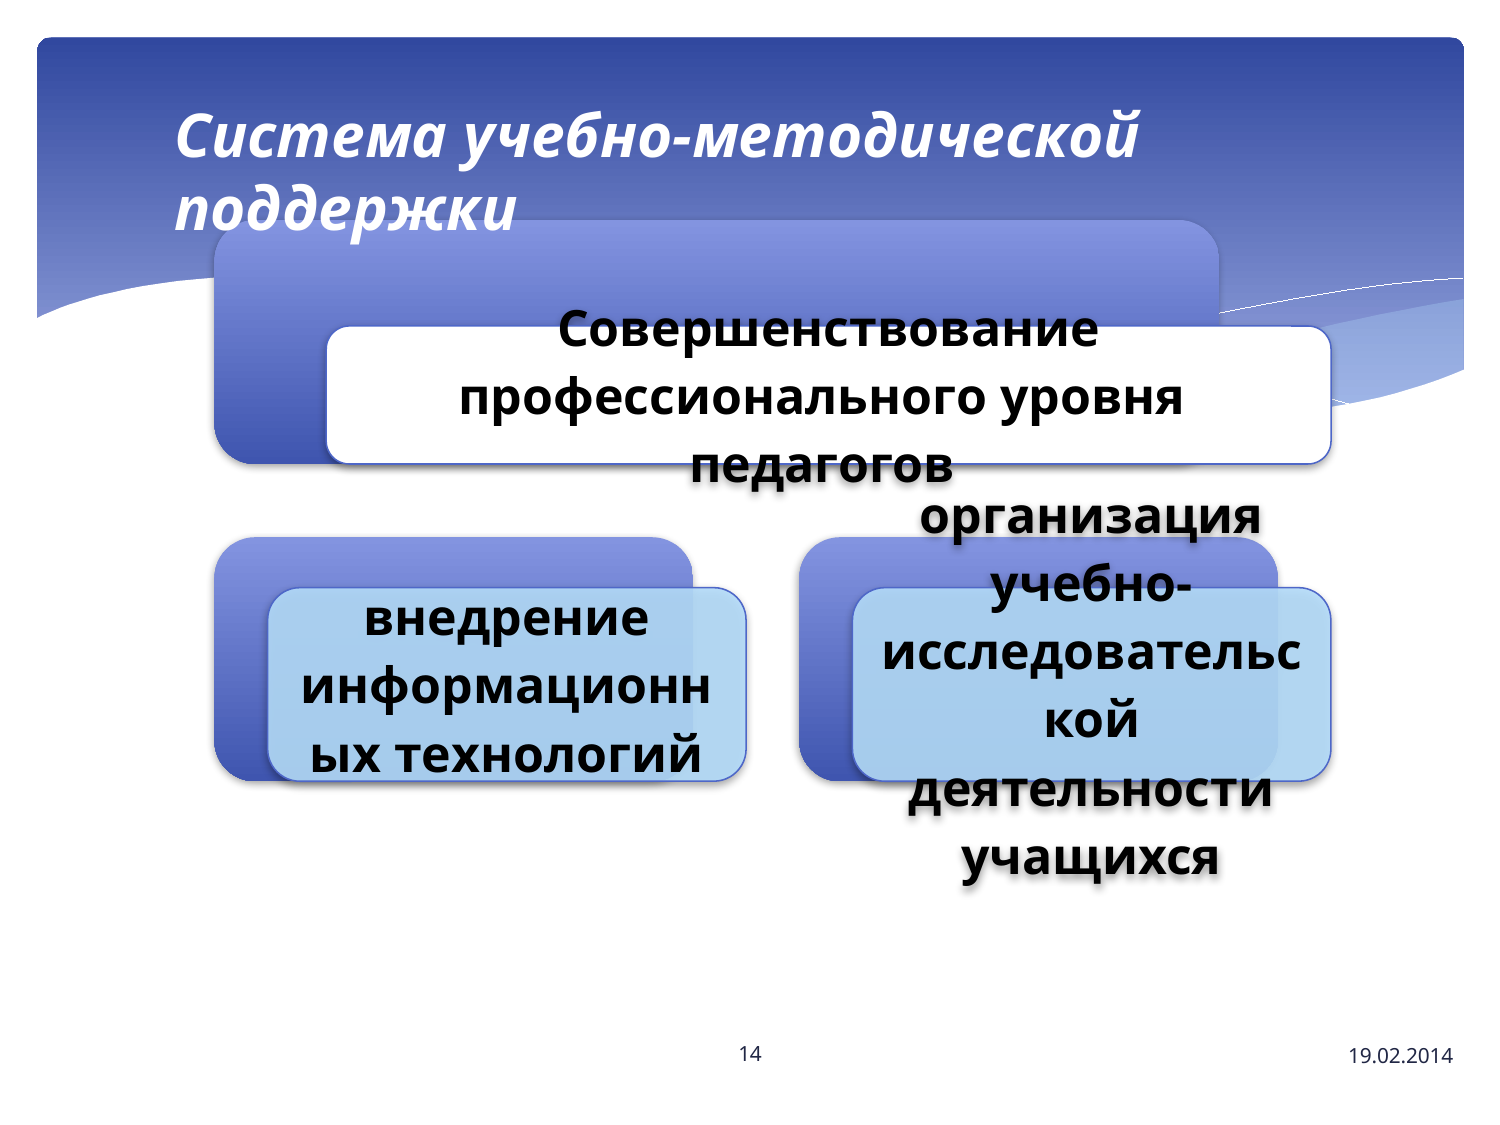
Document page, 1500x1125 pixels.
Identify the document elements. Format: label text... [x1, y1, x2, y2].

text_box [74, 219, 1471, 1099]
text_box Система учебно-методической поддержки [159, 89, 1365, 216]
